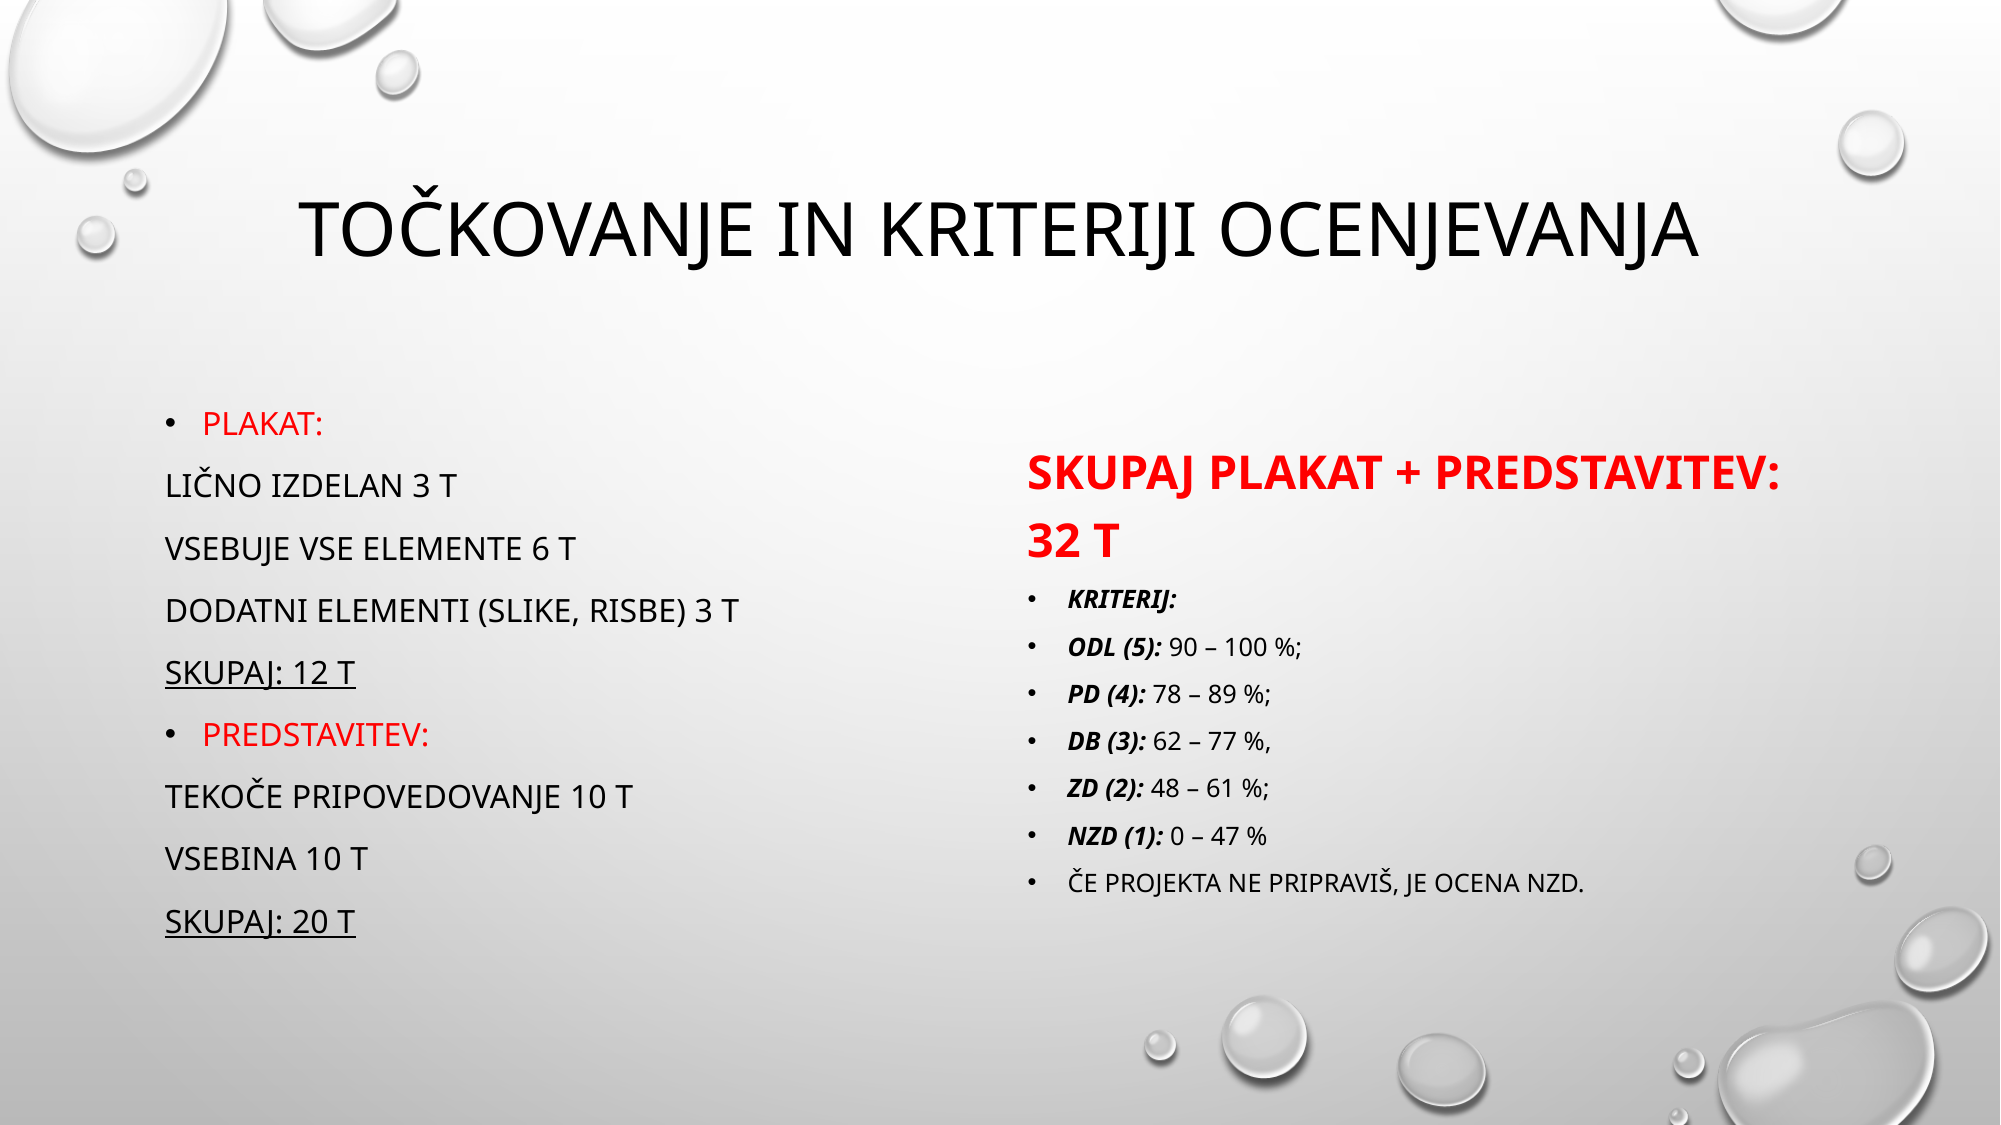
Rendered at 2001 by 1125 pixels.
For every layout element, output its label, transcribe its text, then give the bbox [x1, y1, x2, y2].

picture [0, 0, 2000, 1125]
title TOČKOVANJE IN KRITERIJI OCENJEVANJA [149, 101, 1851, 364]
list SKUPAJ Plakat + predstavitev: 32 T Kriterij: odl (5): 90 – 100 %; pd (4): 78 – 89 %; db (3): 62 – 77 %, zd (2): 48 – 61 %; nzd (1): 0 – 47 % Če projekta ne pripraviš, je ocena nzd. [1012, 388, 1850, 950]
list PLAKAT: Lično izdelan 3 T Vsebuje vse elemente 6 T Dodatni elementi (slike, risbe) 3 T SKUPAJ: 12 T PREDSTAVITEV: Tekoče pripovedovanje 10 T Vsebina 10 T SKUPAJ: 20 T [149, 388, 988, 950]
